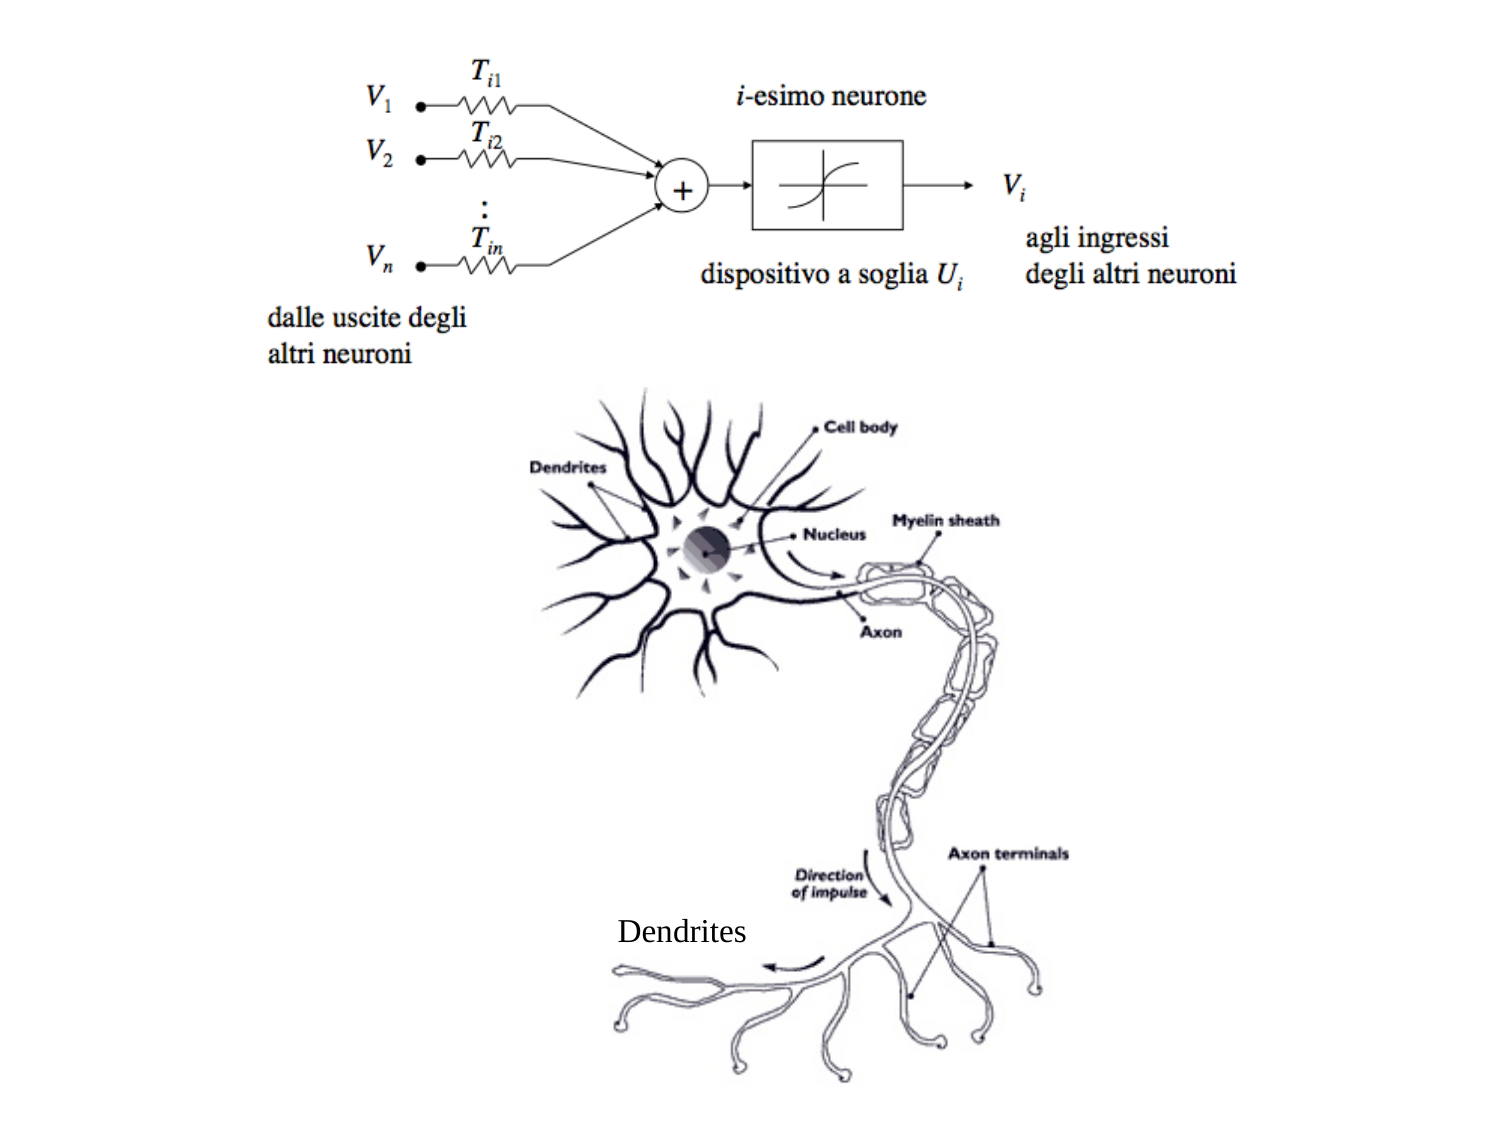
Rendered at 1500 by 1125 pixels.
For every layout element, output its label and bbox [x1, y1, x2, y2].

picture [253, 42, 1245, 374]
text_box [513, 382, 1087, 1099]
